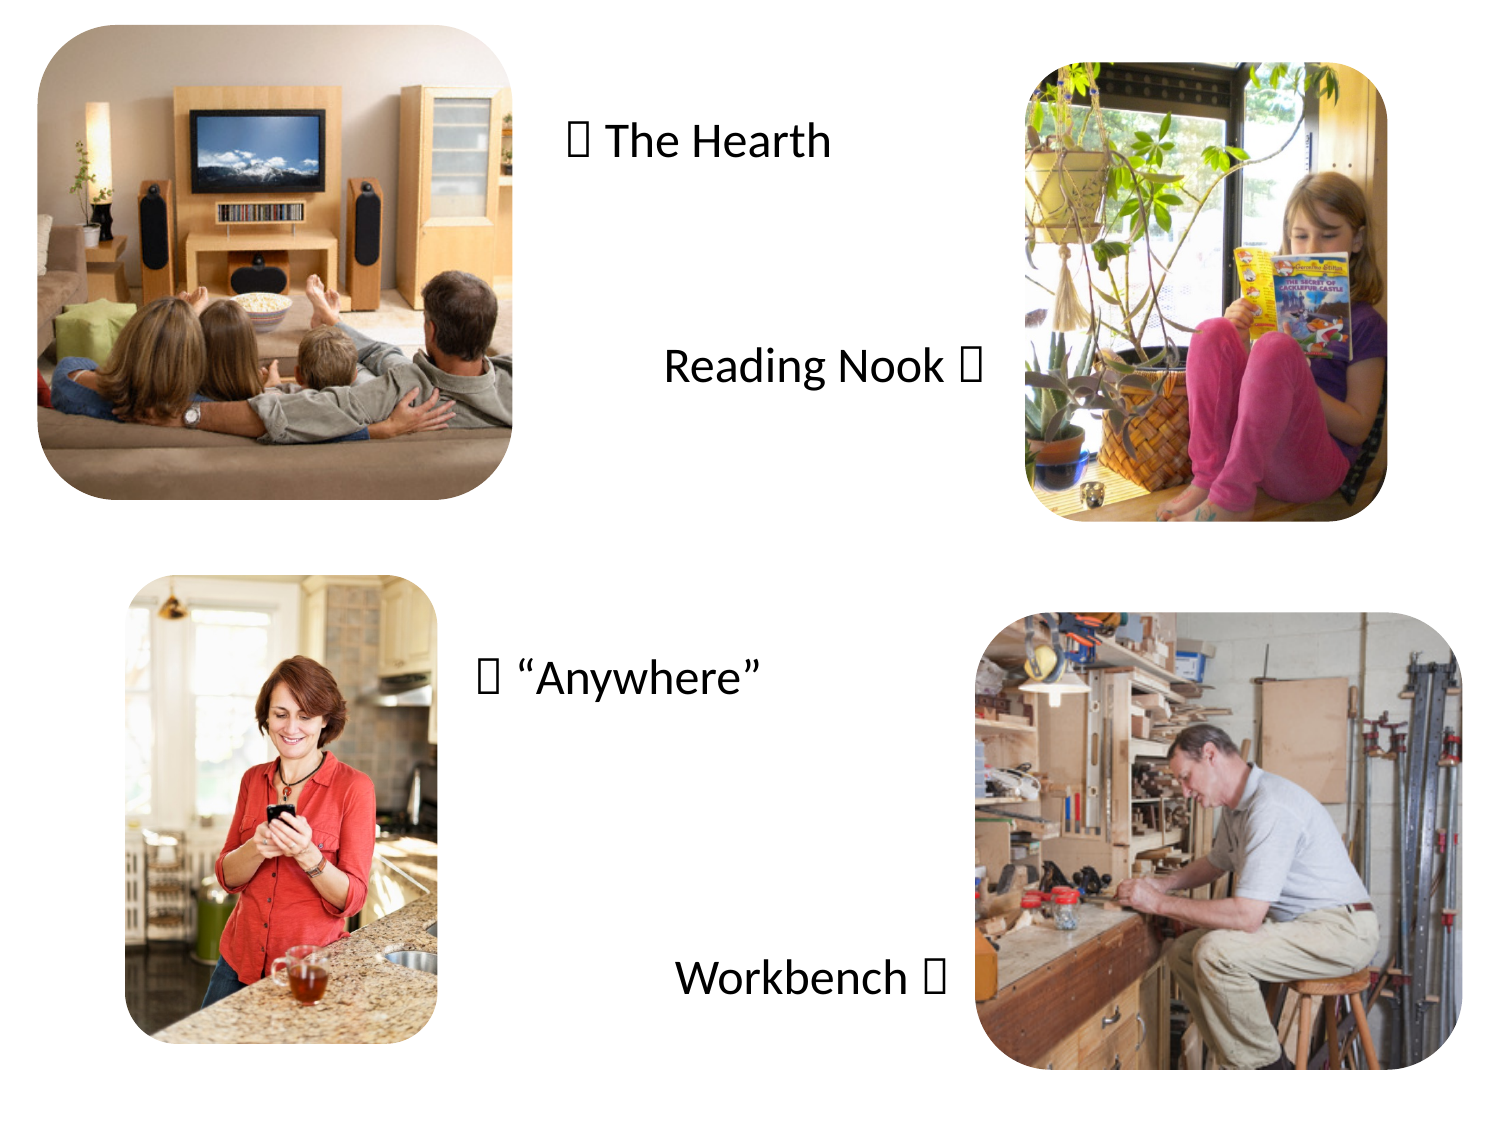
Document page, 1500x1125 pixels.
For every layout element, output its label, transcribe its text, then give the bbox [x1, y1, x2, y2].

picture [1024, 62, 1388, 522]
text_box  “Anywhere” [458, 636, 778, 712]
text_box Reading Nook  [648, 324, 1013, 400]
picture [974, 612, 1463, 1070]
picture [37, 24, 513, 501]
text_box  The Hearth [548, 99, 848, 175]
picture [124, 574, 438, 1045]
text_box Workbench  [660, 936, 969, 1012]
